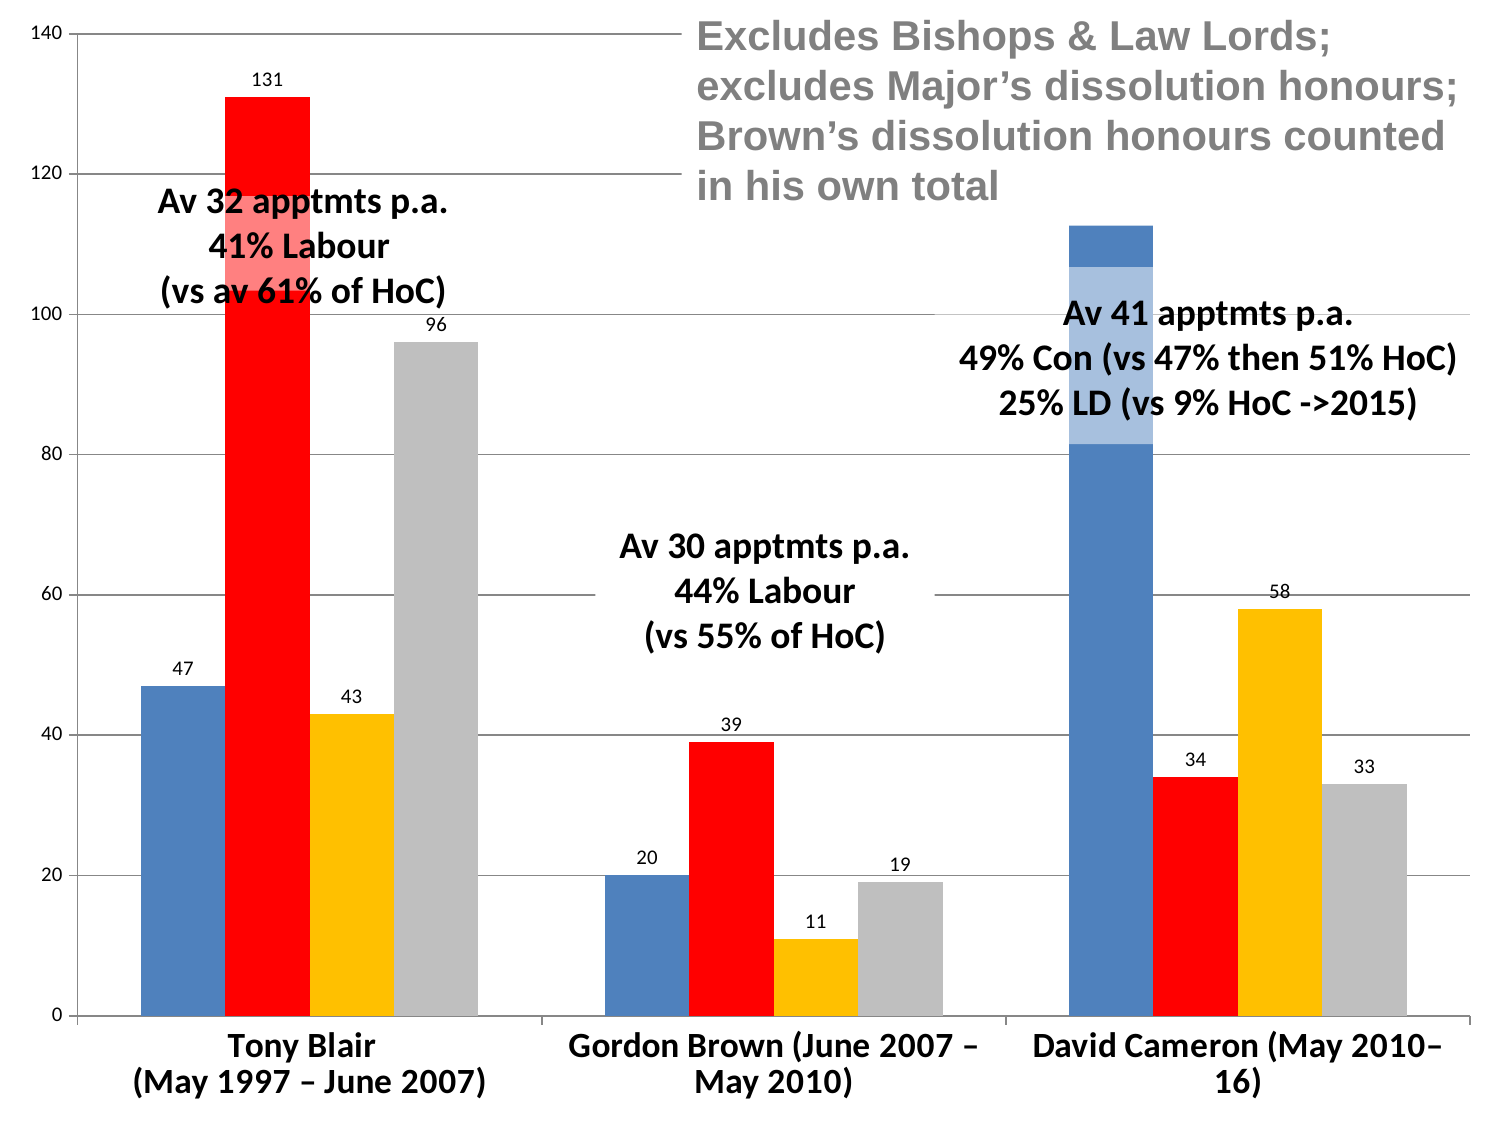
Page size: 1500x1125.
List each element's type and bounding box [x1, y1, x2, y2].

chart [0, 0, 1500, 1125]
